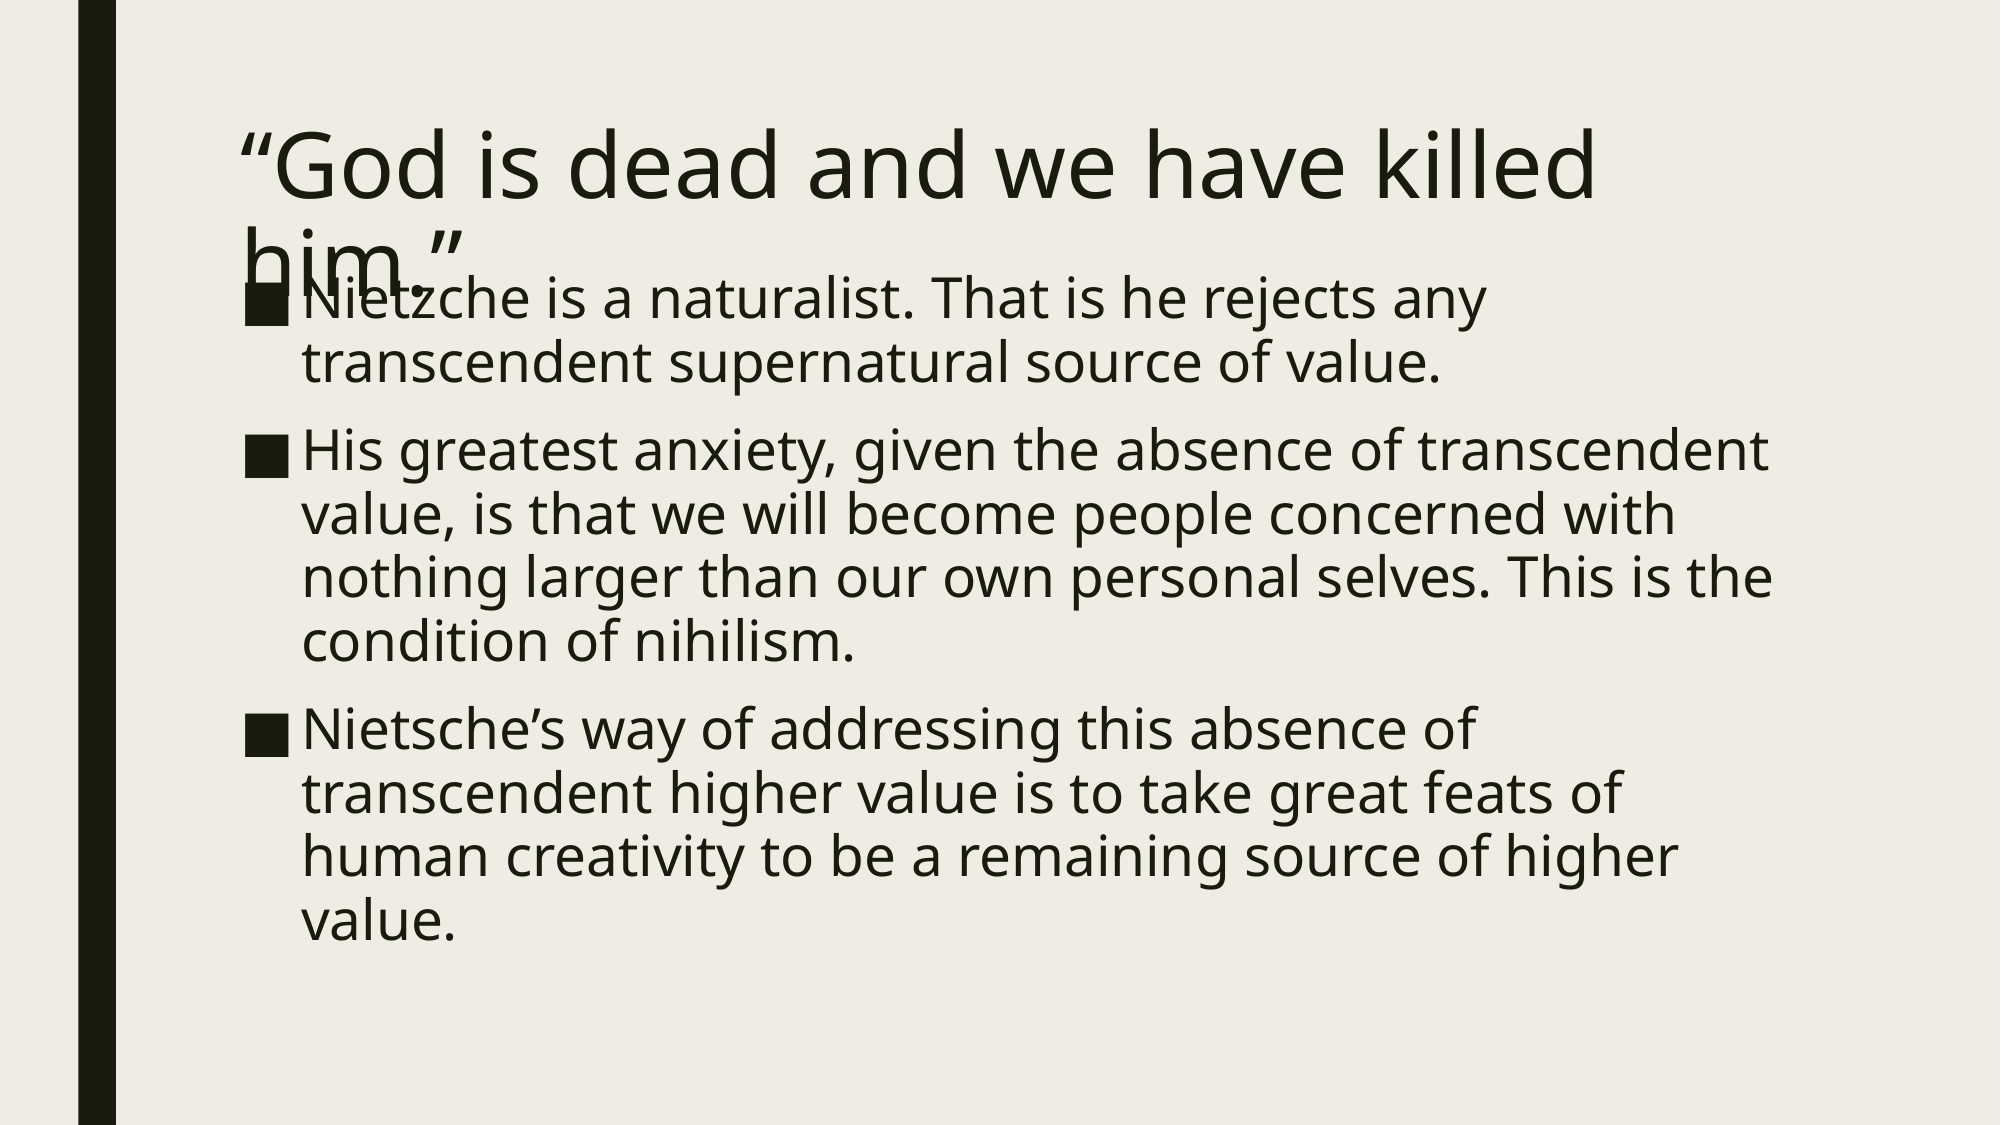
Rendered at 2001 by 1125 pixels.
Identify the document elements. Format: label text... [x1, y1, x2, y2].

title “God is dead and we have killed him.” [225, 112, 1800, 260]
list Nietzche is a naturalist. That is he rejects any transcendent supernatural source of value. His greatest anxiety, given the absence of transcendent value, is that we will become people concerned with nothing larger than our own personal selves. This is the condition of nihilism. Nietsche’s way of addressing this absence of transcendent higher value is to take great feats of human creativity to be a remaining source of higher value. [225, 260, 1800, 963]
